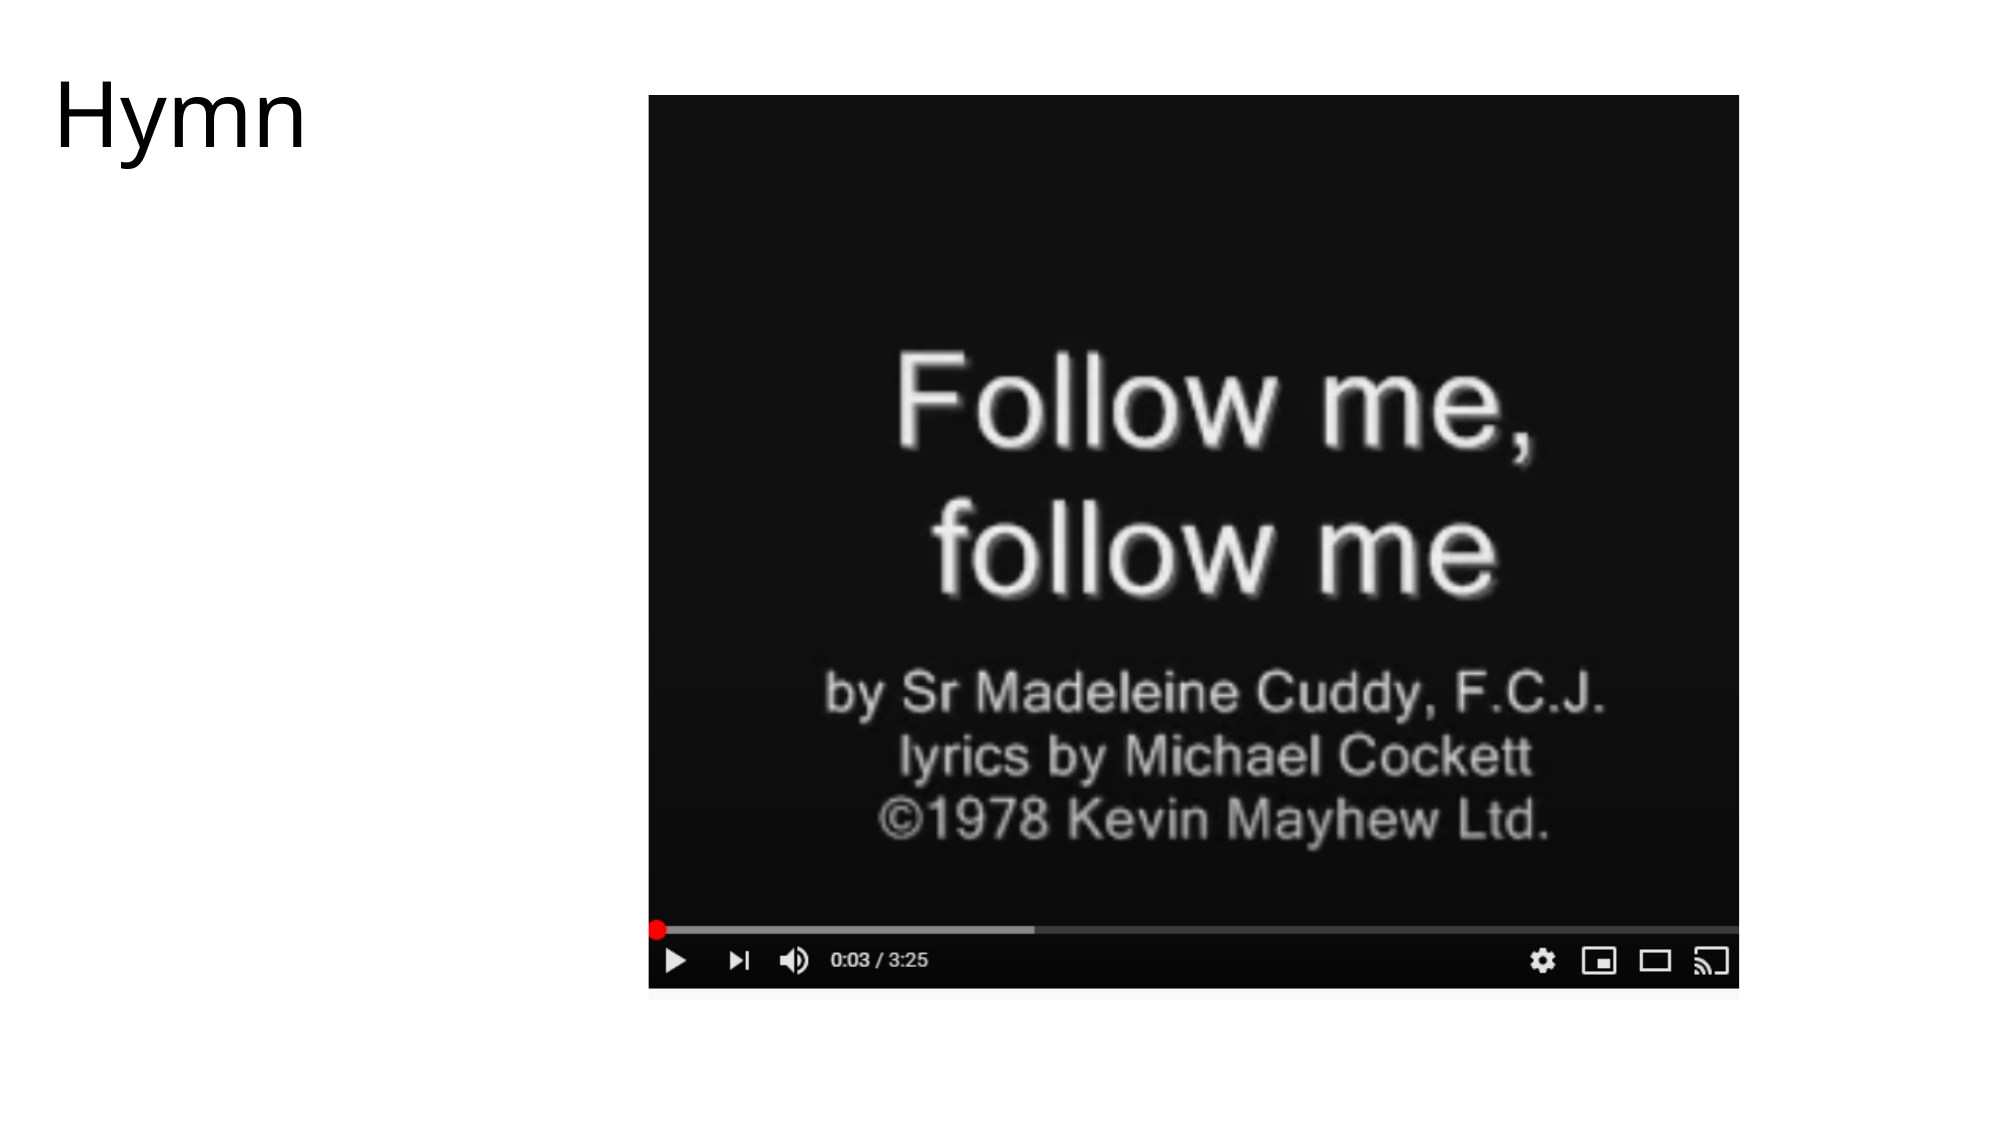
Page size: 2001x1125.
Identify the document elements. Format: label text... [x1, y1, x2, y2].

title Hymn [37, 33, 1763, 202]
picture [648, 95, 1740, 1000]
